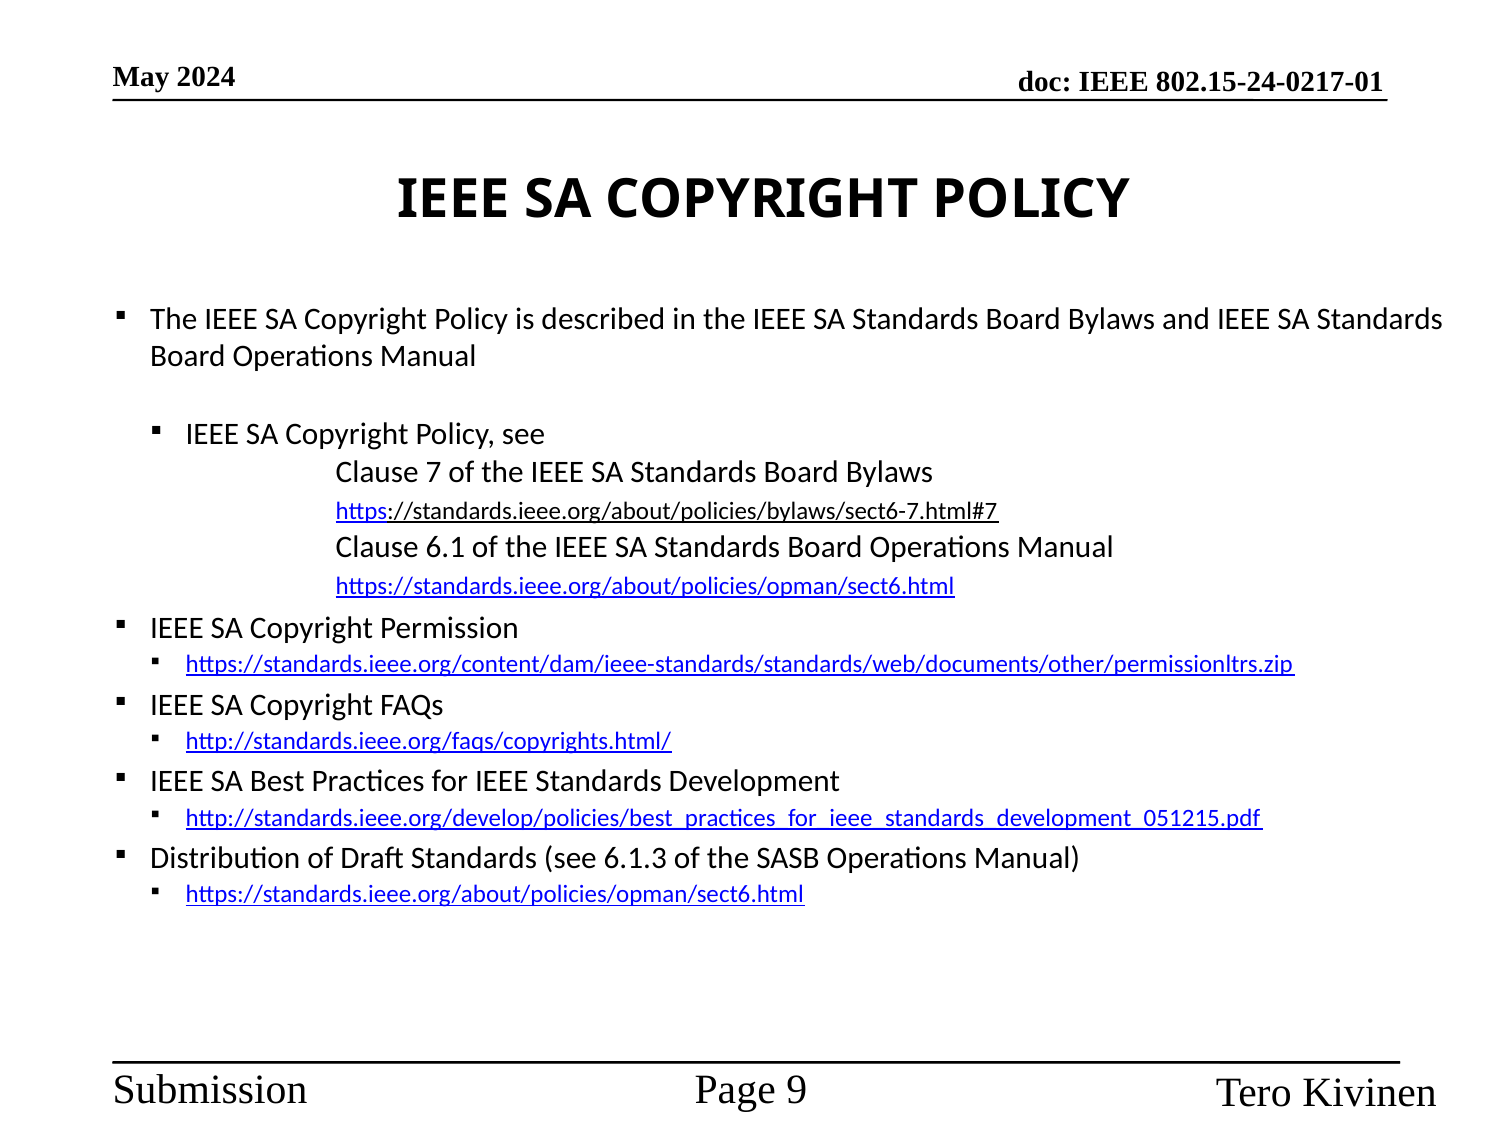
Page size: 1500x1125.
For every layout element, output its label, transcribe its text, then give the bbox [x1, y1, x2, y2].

text_box IEEE SA Copyright Policy [53, 103, 1476, 289]
text_box The IEEE SA Copyright Policy is described in the IEEE SA Standards Board Bylaws and IEEE SA Standards Board Operations Manual IEEE SA Copyright Policy, see Clause 7 of the IEEE SA Standards Board Bylaws https://standards.ieee.org/about/policies/bylaws/sect6-7.html#7 Clause 6.1 of the IEEE SA Standards Board Operations Manual https://standards.ieee.org/about/policies/opman/sect6.html IEEE SA Copyright Permission https://standards.ieee.org/content/dam/ieee-standards/standards/web/documents/other/permissionltrs.zip IEEE SA Copyright FAQs http://standards.ieee.org/faqs/copyrights.html/ IEEE SA Best Practices for IEEE Standards Development http://standards.ieee.org/develop/policies/best_practices_for_ieee_standards_development_051215.pdf Distribution of Draft Standards (see 6.1.3 of the SASB Operations Manual) https://standards.ieee.org/about/policies/opman/sect6.html [99, 290, 1483, 1021]
